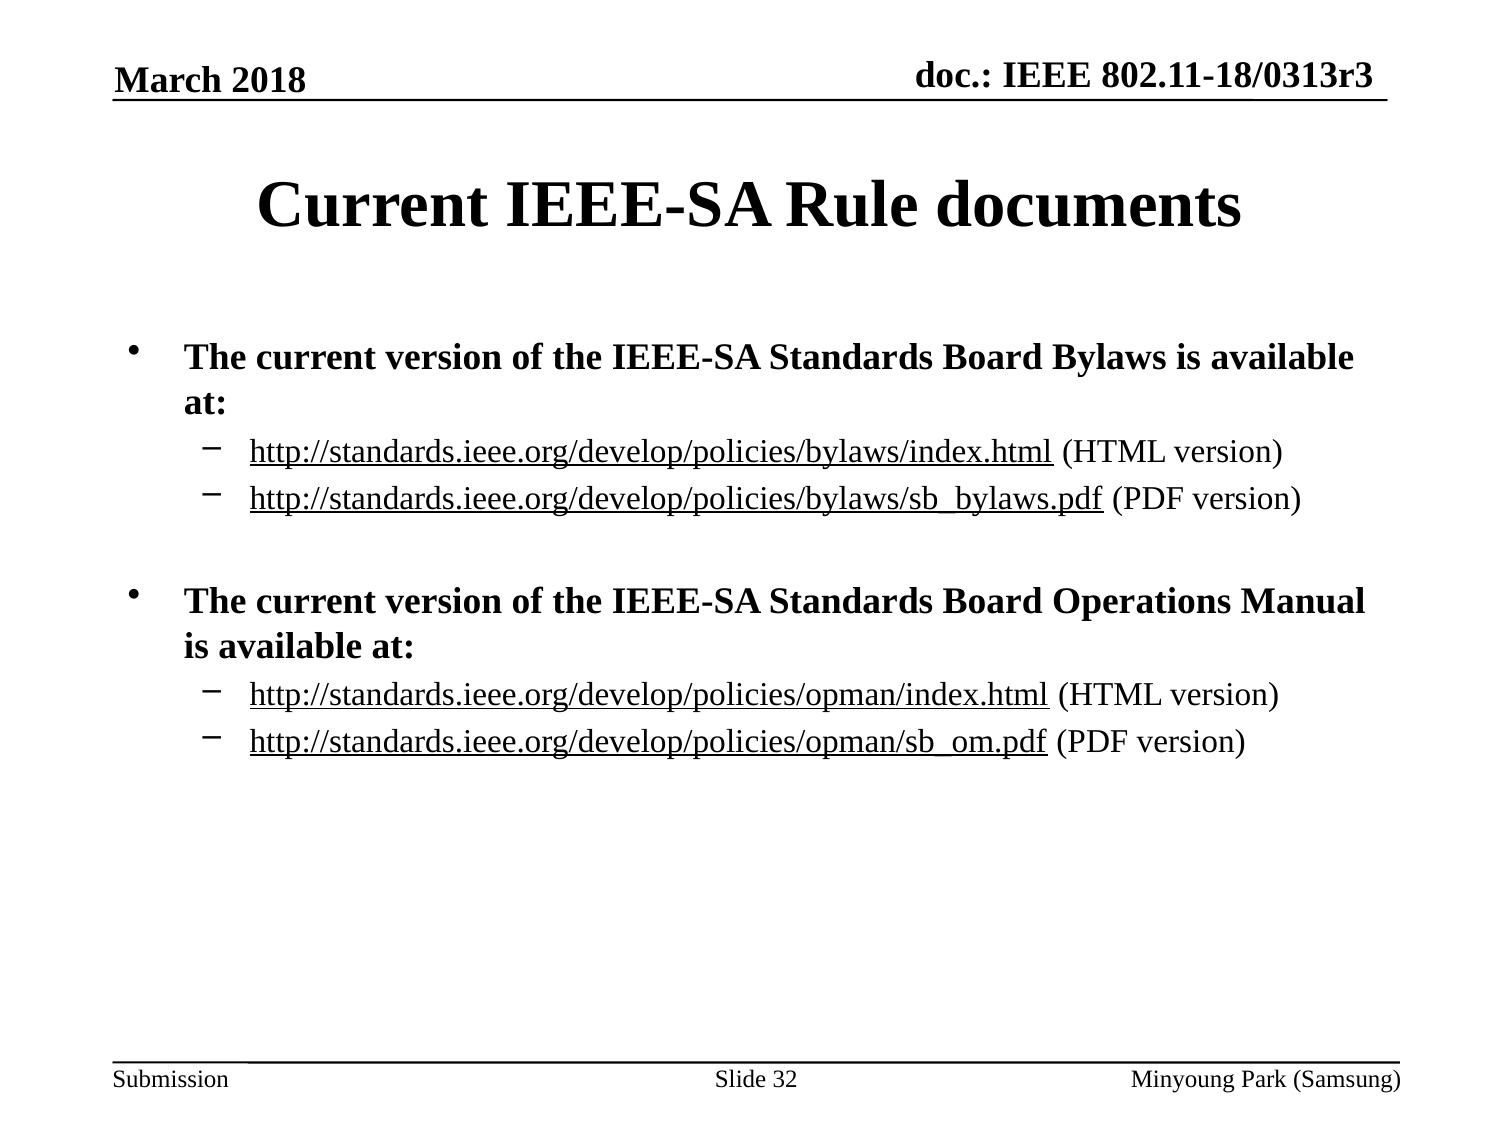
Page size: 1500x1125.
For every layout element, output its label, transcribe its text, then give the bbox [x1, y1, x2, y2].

slide_number Slide 32 [712, 1061, 800, 1093]
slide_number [114, 54, 335, 101]
title Current IEEE-SA Rule documents [112, 112, 1388, 288]
footer Minyoung Park (Samsung) [949, 1061, 1402, 1093]
list The current version of the IEEE-SA Standards Board Bylaws is available at: http://standards.ieee.org/develop/policies/bylaws/index.html (HTML version) http://standards.ieee.org/develop/policies/bylaws/sb_bylaws.pdf (PDF version) The current version of the IEEE-SA Standards Board Operations Manual is available at: http://standards.ieee.org/develop/policies/opman/index.html (HTML version) http://standards.ieee.org/develop/policies/opman/sb_om.pdf (PDF version) [112, 324, 1388, 1000]
